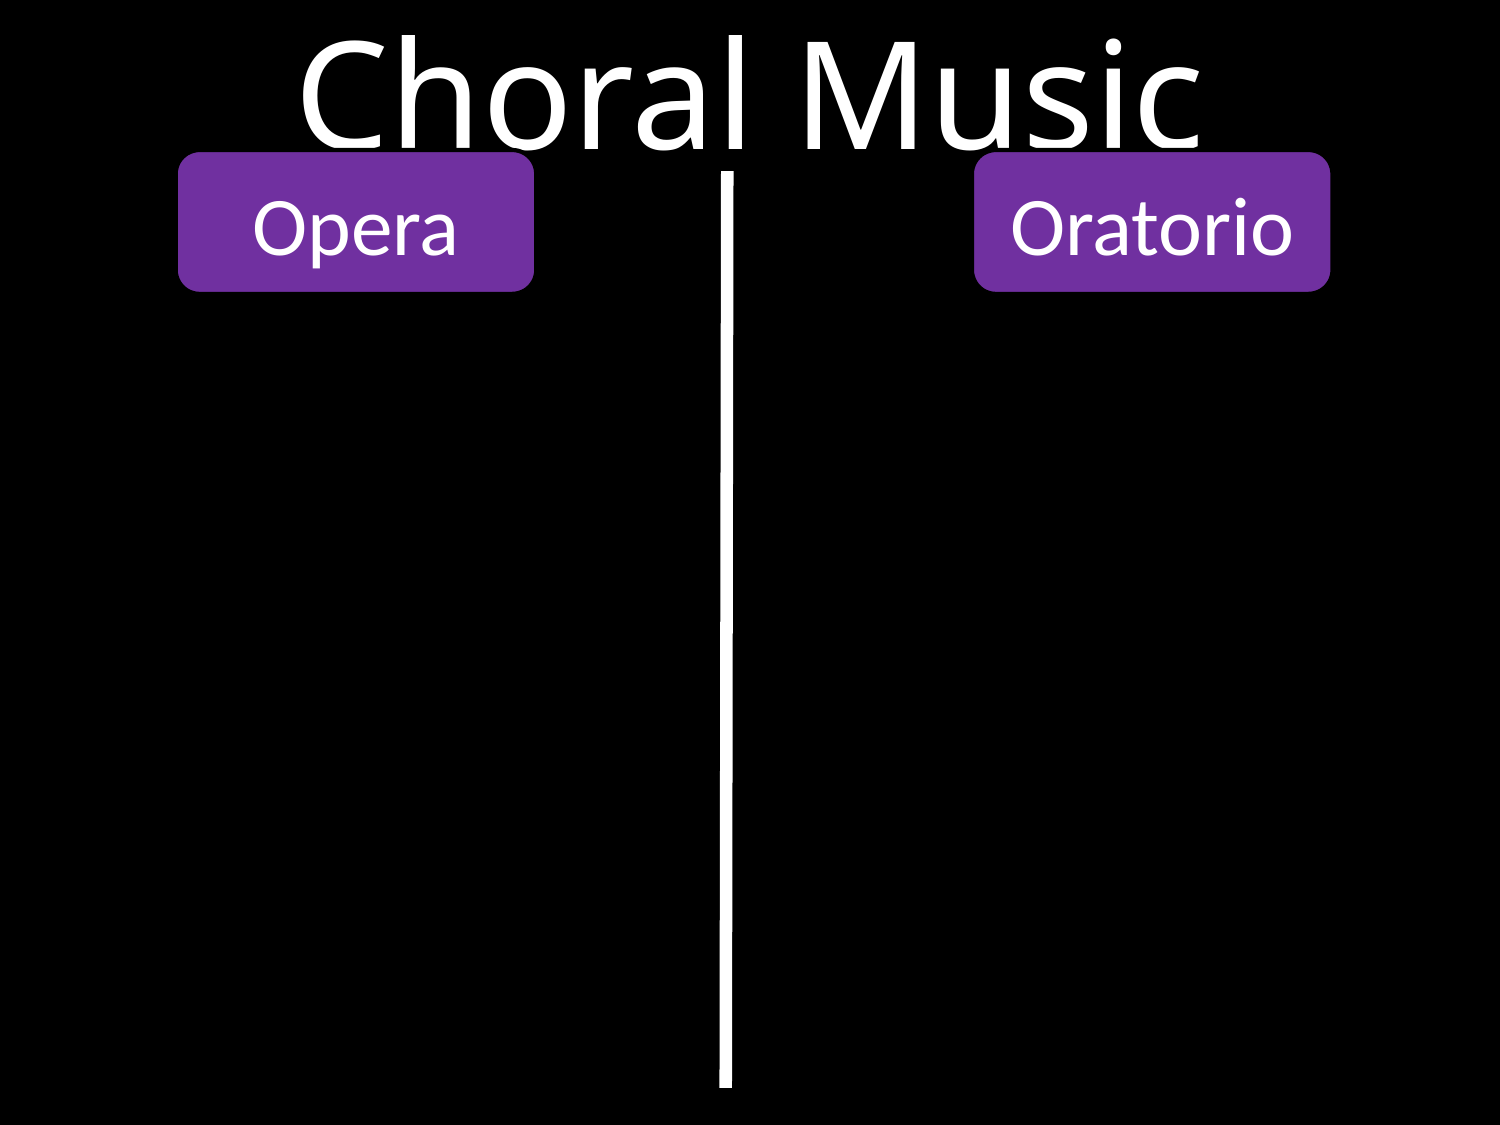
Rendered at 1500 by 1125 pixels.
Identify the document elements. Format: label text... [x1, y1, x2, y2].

text_box Opera [173, 147, 539, 297]
title Choral Music [75, 0, 1425, 184]
text_box Oratorio [969, 147, 1335, 297]
